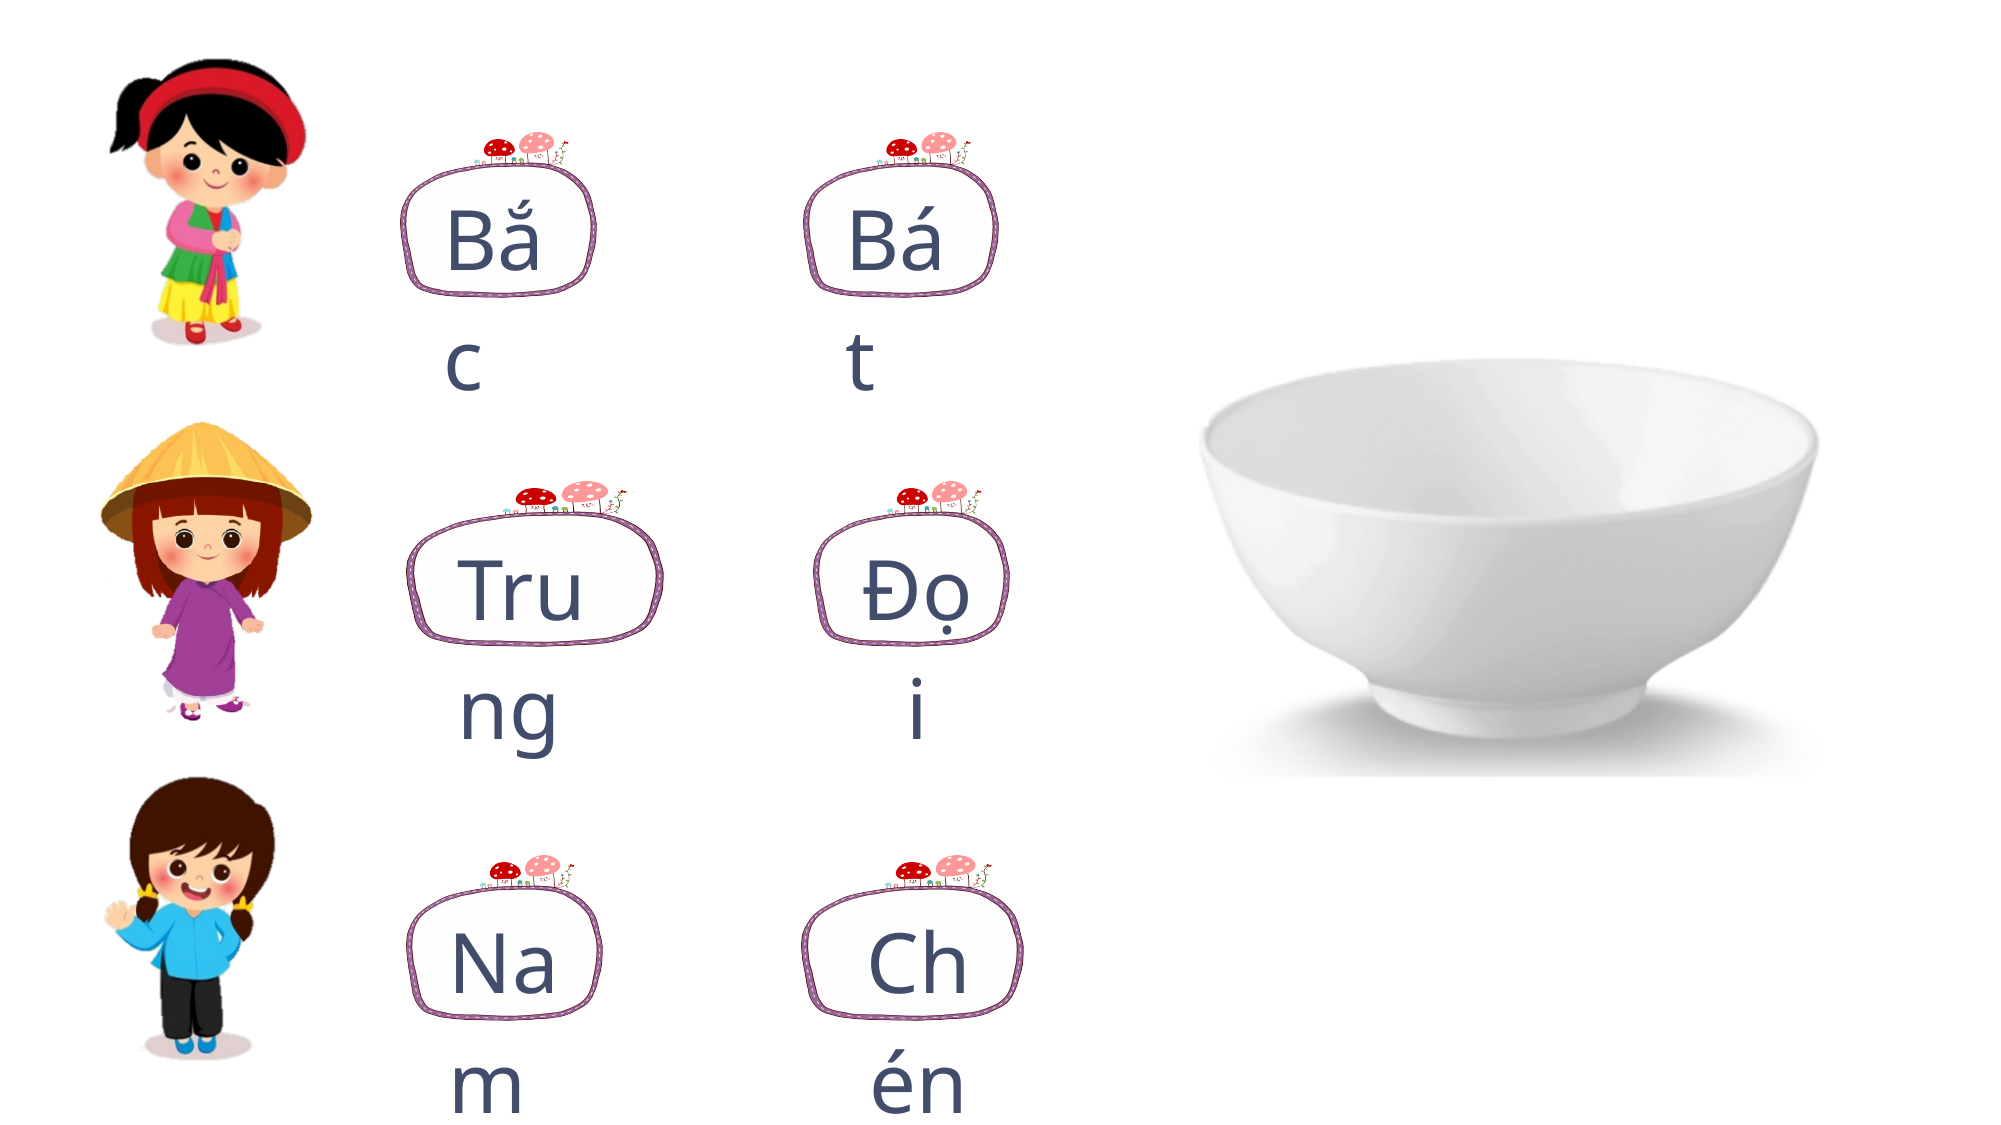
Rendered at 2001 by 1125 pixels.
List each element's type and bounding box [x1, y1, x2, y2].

text_box [406, 855, 603, 1021]
text_box [801, 855, 1024, 1115]
picture [74, 417, 319, 721]
text_box [400, 132, 597, 298]
picture [82, 757, 291, 1072]
text_box [813, 481, 1010, 647]
text_box [803, 132, 999, 298]
text_box [406, 481, 664, 741]
picture [82, 53, 338, 357]
picture [1172, 297, 1884, 791]
